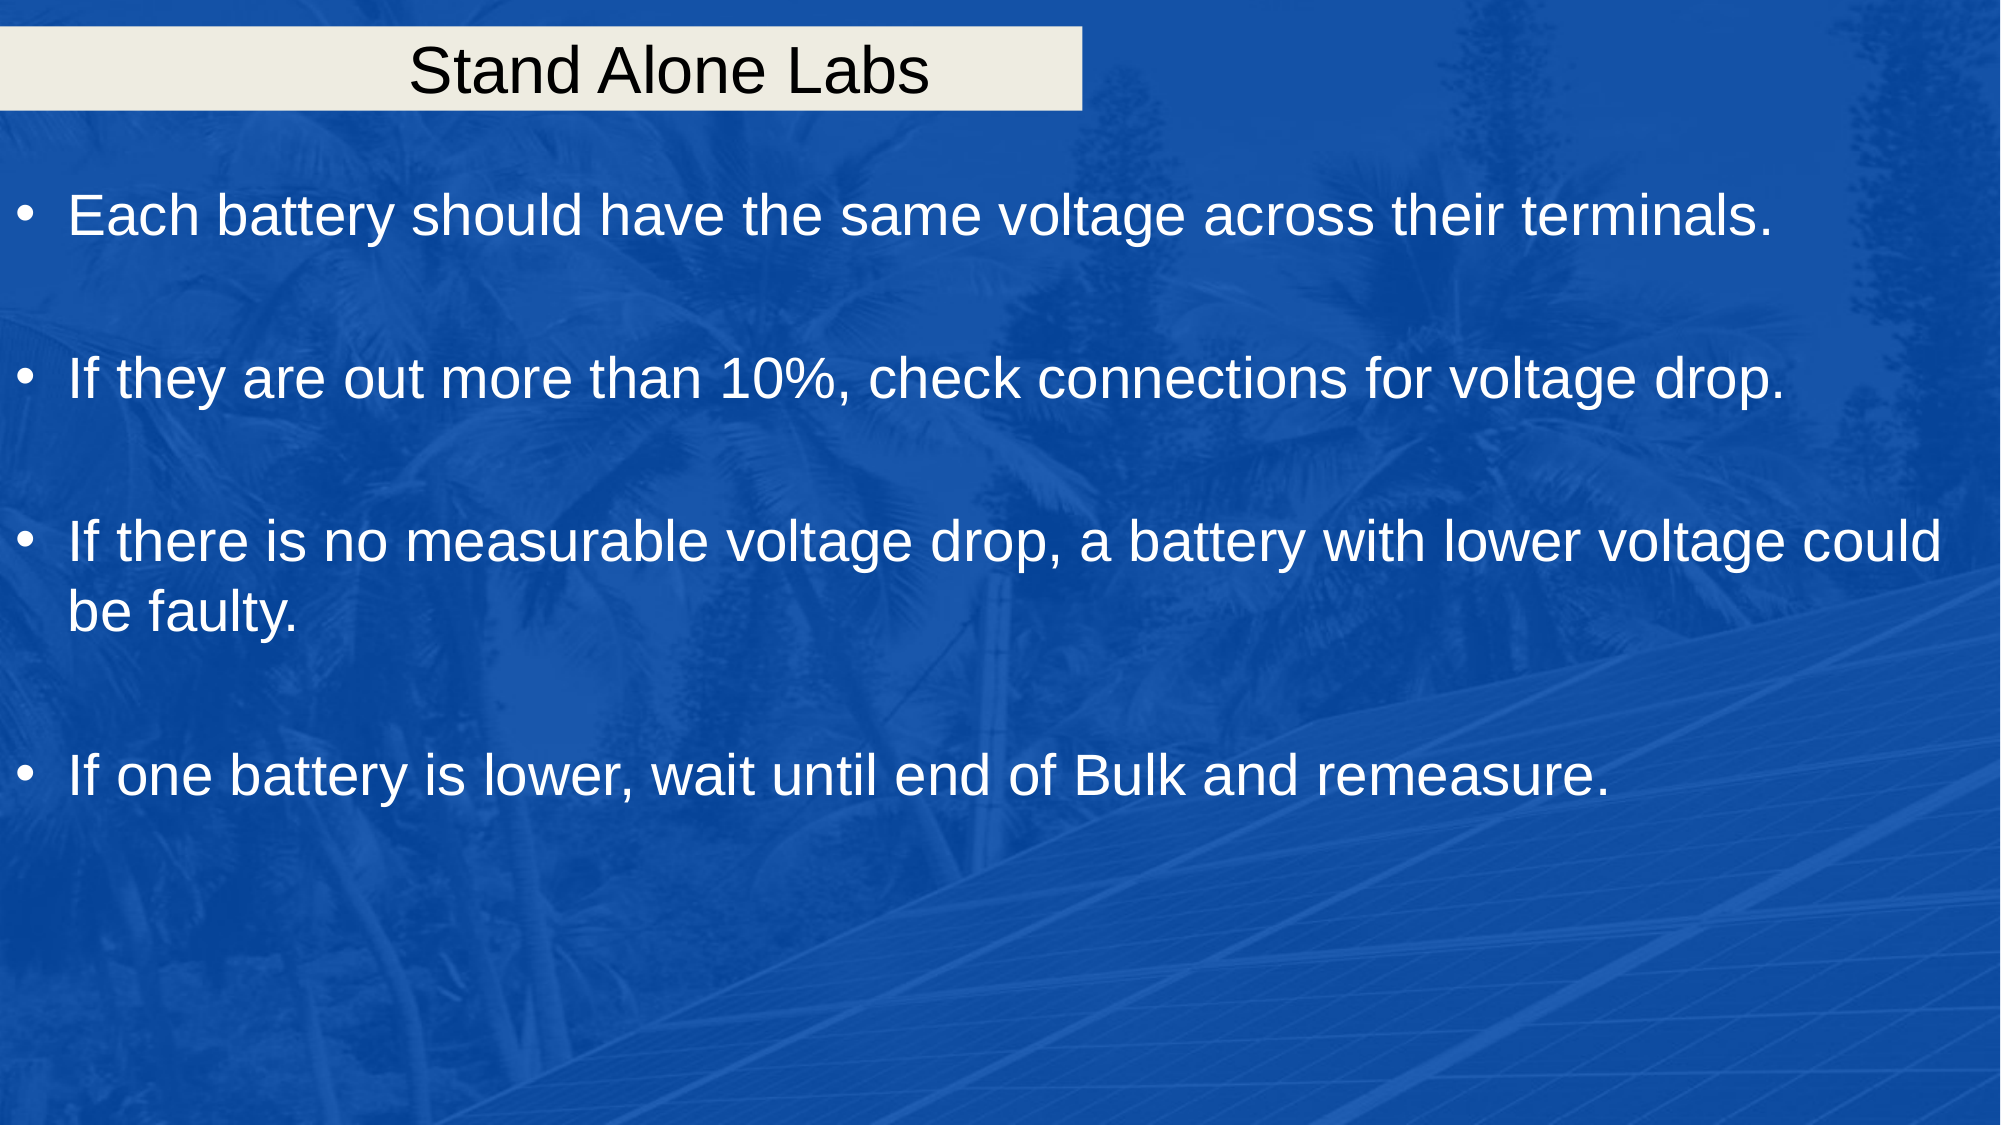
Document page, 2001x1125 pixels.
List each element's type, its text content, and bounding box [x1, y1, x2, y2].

list Each battery should have the same voltage across their terminals. If they are out more than 10%, check connections for voltage drop. If there is no measurable voltage drop, a battery with lower voltage could be faulty. If one battery is lower, wait until end of Bulk and remeasure. [0, 169, 2000, 1114]
title Stand Alone Labs [274, 11, 1066, 123]
picture [0, 0, 2001, 1125]
